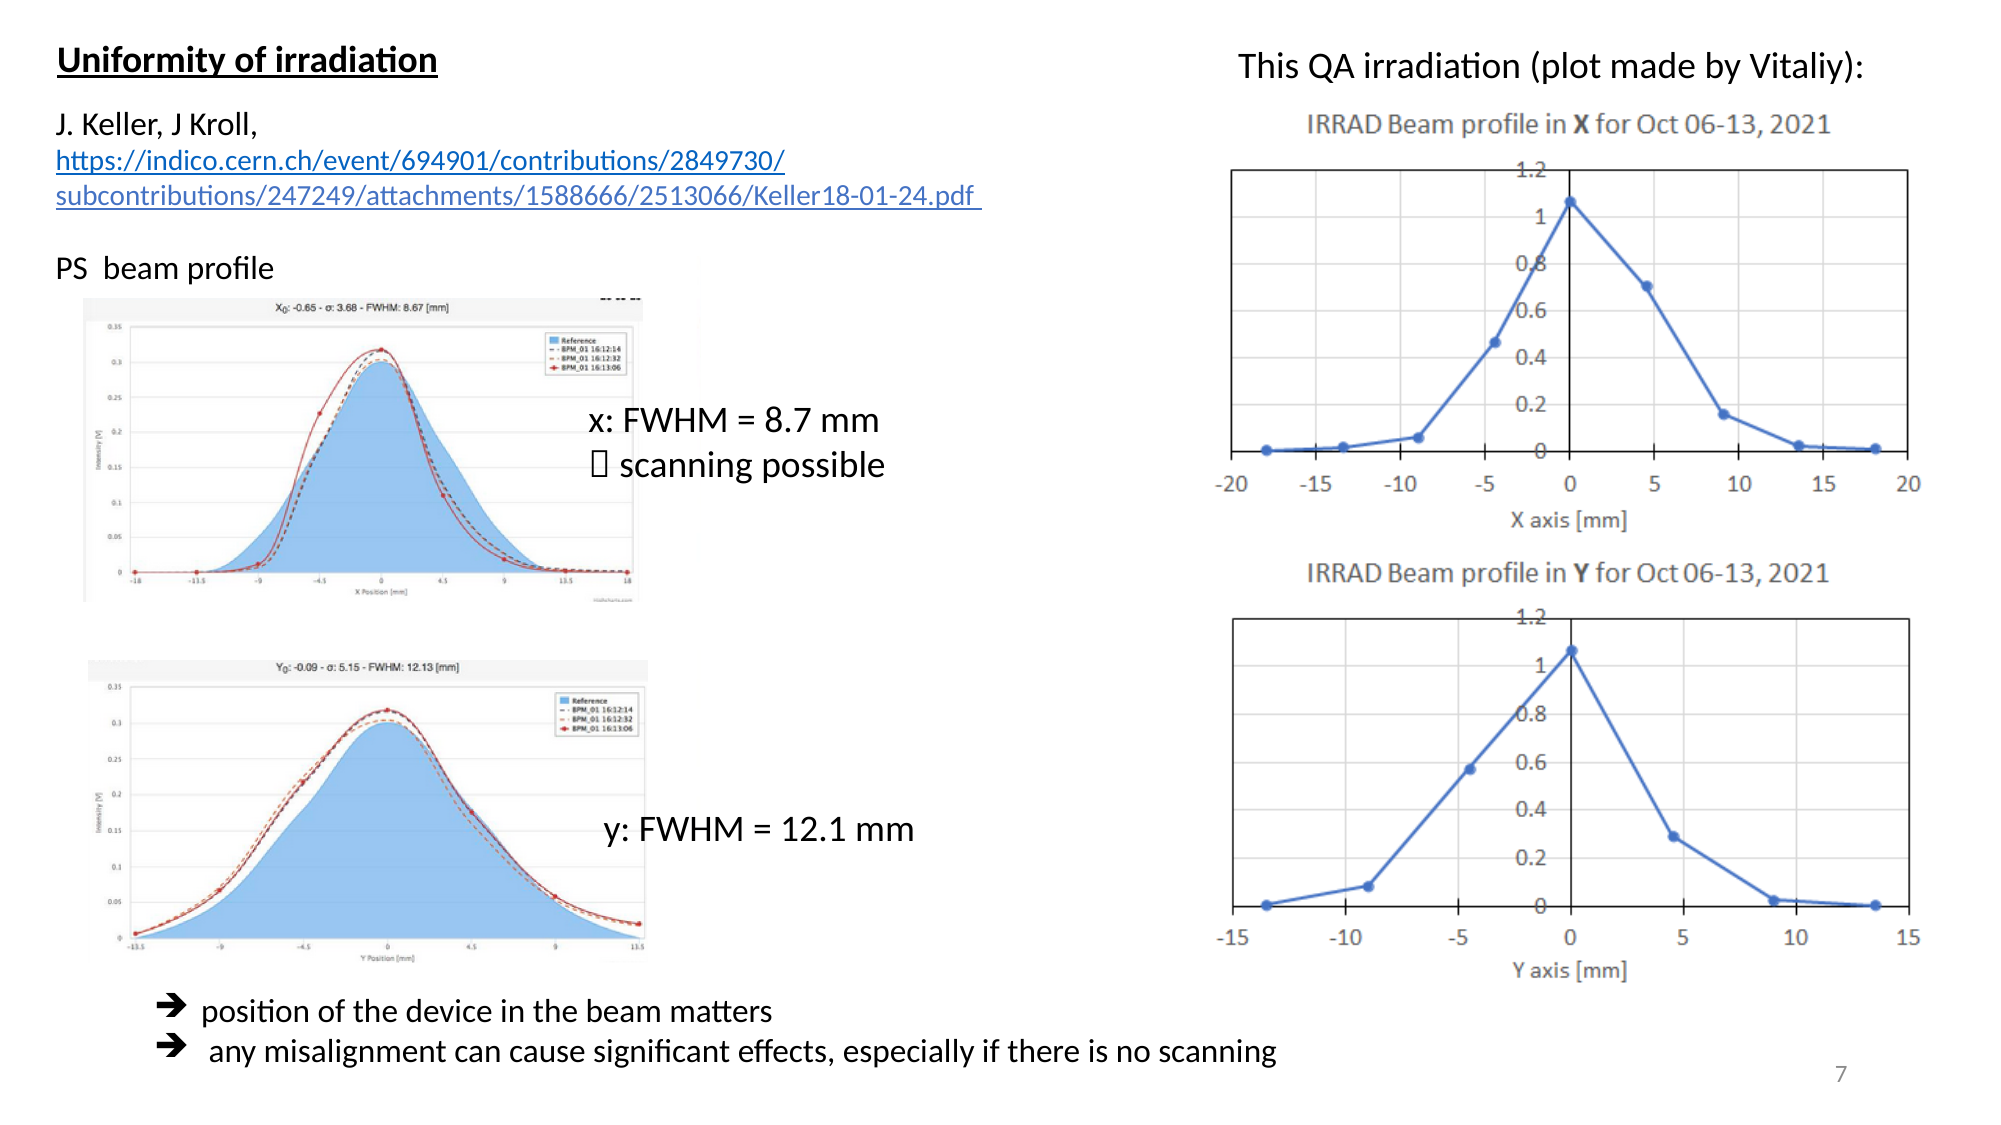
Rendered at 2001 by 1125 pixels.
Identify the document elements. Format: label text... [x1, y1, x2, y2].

slide_number 7 [1412, 1042, 1863, 1103]
picture [1198, 93, 1940, 989]
text_box x: FWHM = 8.7 mm  scanning possible [701, 387, 905, 493]
text_box y: FWHM = 12.1 mm [701, 796, 931, 856]
text_box This QA irradiation (plot made by Vitaliy): [1223, 33, 2000, 93]
text_box Uniformity of irradiation [42, 27, 454, 88]
picture [50, 256, 701, 984]
text_box position of the device in the beam matters any misalignment can cause significant effects, especially if there is no scanning [139, 982, 1302, 1077]
text_box J. Keller, J Kroll, https://indico.cern.ch/event/694901/contributions/2849730/ subcontributions/247249/attachments/1588666/2513066/Keller18-01-24.pdf PS beam profile [40, 94, 997, 294]
